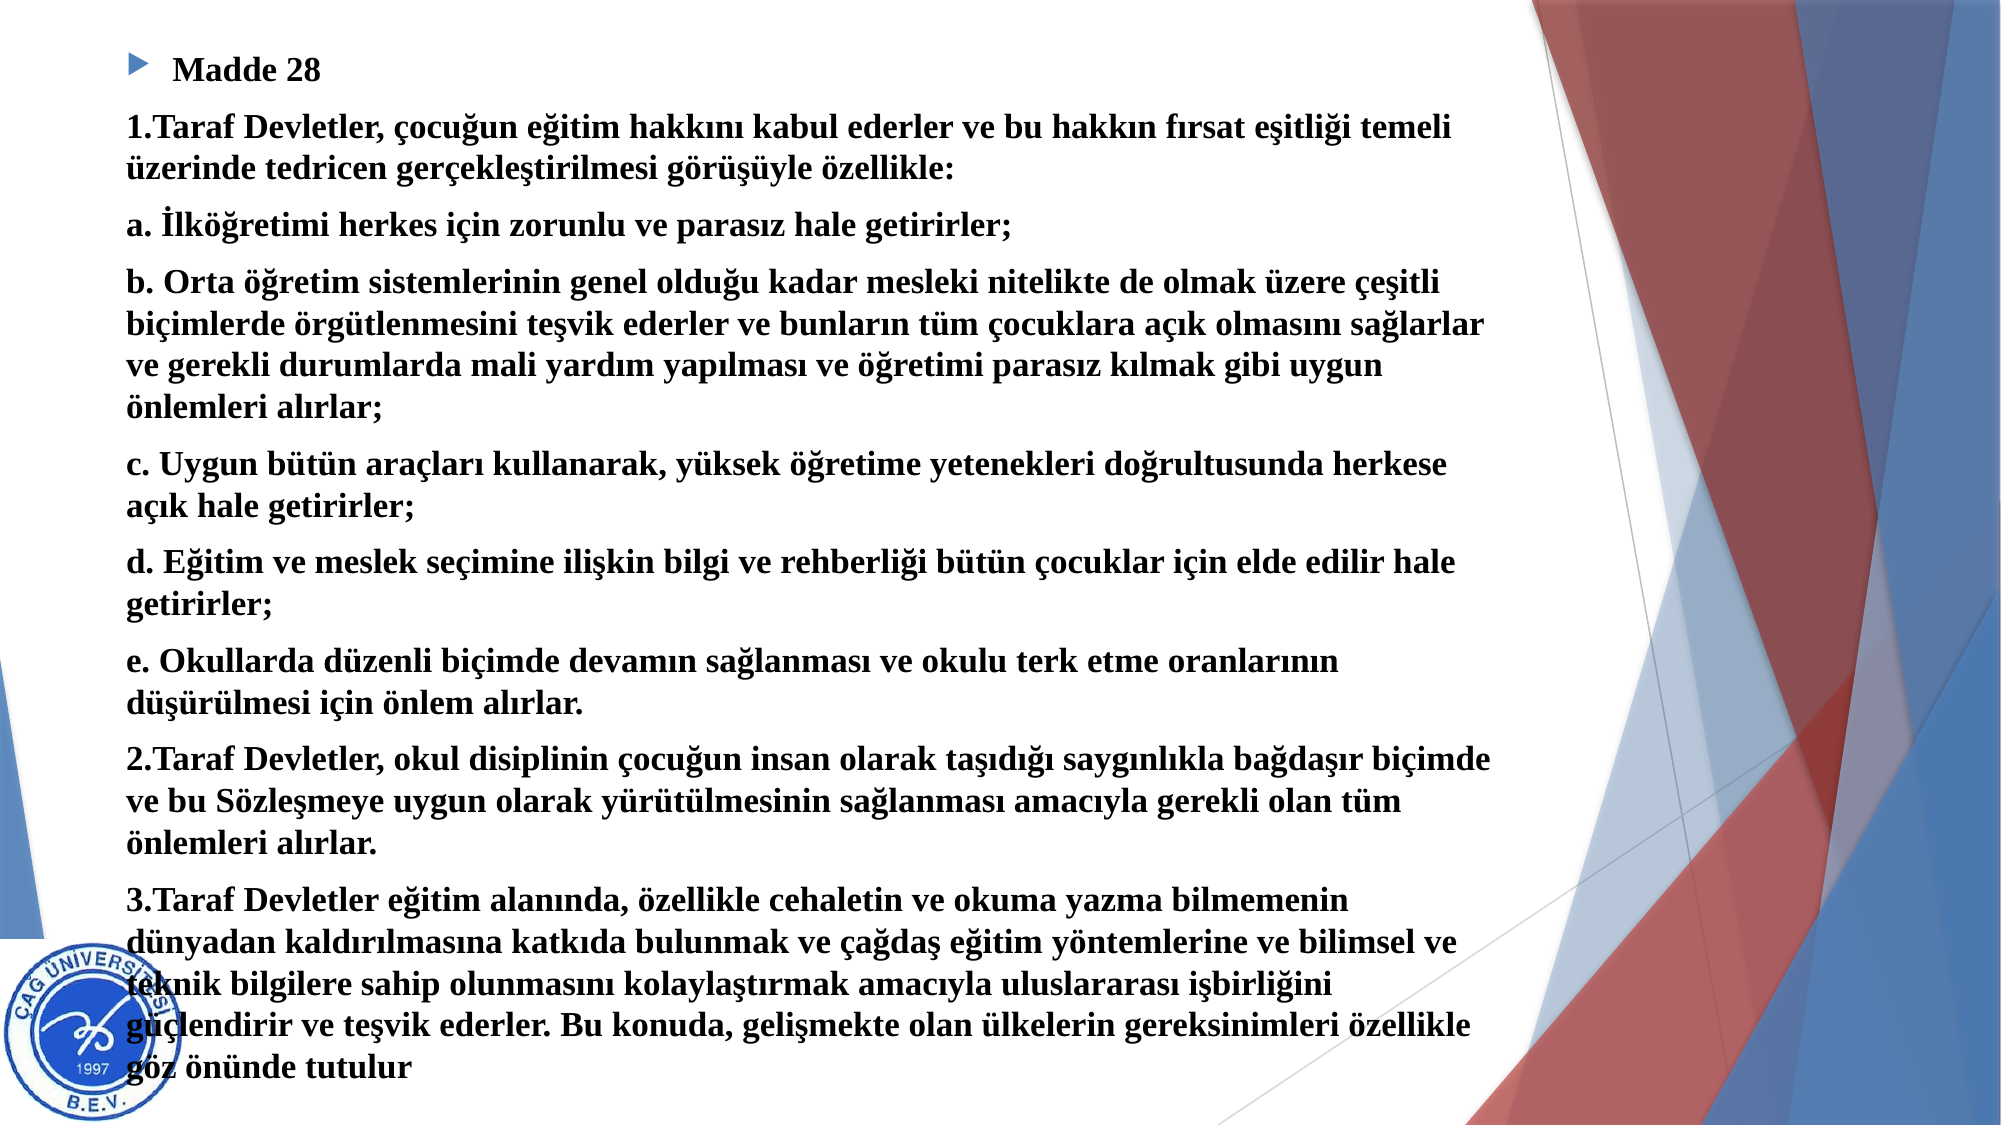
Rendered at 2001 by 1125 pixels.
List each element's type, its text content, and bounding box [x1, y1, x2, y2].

list Madde 28 1.Taraf Devletler, çocuğun eğitim hakkını kabul ederler ve bu hakkın fırsat eşitliği temeli üzerinde tedricen gerçekleştirilmesi görüşüyle özellikle: a. İlköğretimi herkes için zorunlu ve parasız hale getirirler; b. Orta öğretim sistemlerinin genel olduğu kadar mesleki nitelikte de olmak üzere çeşitli biçimlerde örgütlenmesini teşvik ederler ve bunların tüm çocuklara açık olmasını sağlarlar ve gerekli durumlarda mali yardım yapılması ve öğretimi parasız kılmak gibi uygun önlemleri alırlar; c. Uygun bütün araçları kullanarak, yüksek öğretime yetenekleri doğrultusunda herkese açık hale getirirler; d. Eğitim ve meslek seçimine ilişkin bilgi ve rehberliği bütün çocuklar için elde edilir hale getirirler; e. Okullarda düzenli biçimde devamın sağlanması ve okulu terk etme oranlarının düşürülmesi için önlem alırlar. 2.Taraf Devletler, okul disiplinin çocuğun insan olarak taşıdığı saygınlıkla bağdaşır biçimde ve bu Sözleşmeye uygun olarak yürütülmesinin sağlanması amacıyla gerekli olan tüm önlemleri alırlar. 3.Taraf Devletler eğitim alanında, özellikle cehaletin ve okuma yazma bilmemenin dünyadan kaldırılmasına katkıda bulunmak ve çağdaş eğitim yöntemlerine ve bilimsel ve teknik bilgilere sahip olunmasını kolaylaştırmak amacıyla uluslararası işbirliğini güçlendirir ve teşvik ederler. Bu konuda, gelişmekte olan ülkelerin gereksinimleri özellikle göz önünde tutulur [111, 39, 1522, 1109]
picture [0, 939, 187, 1125]
